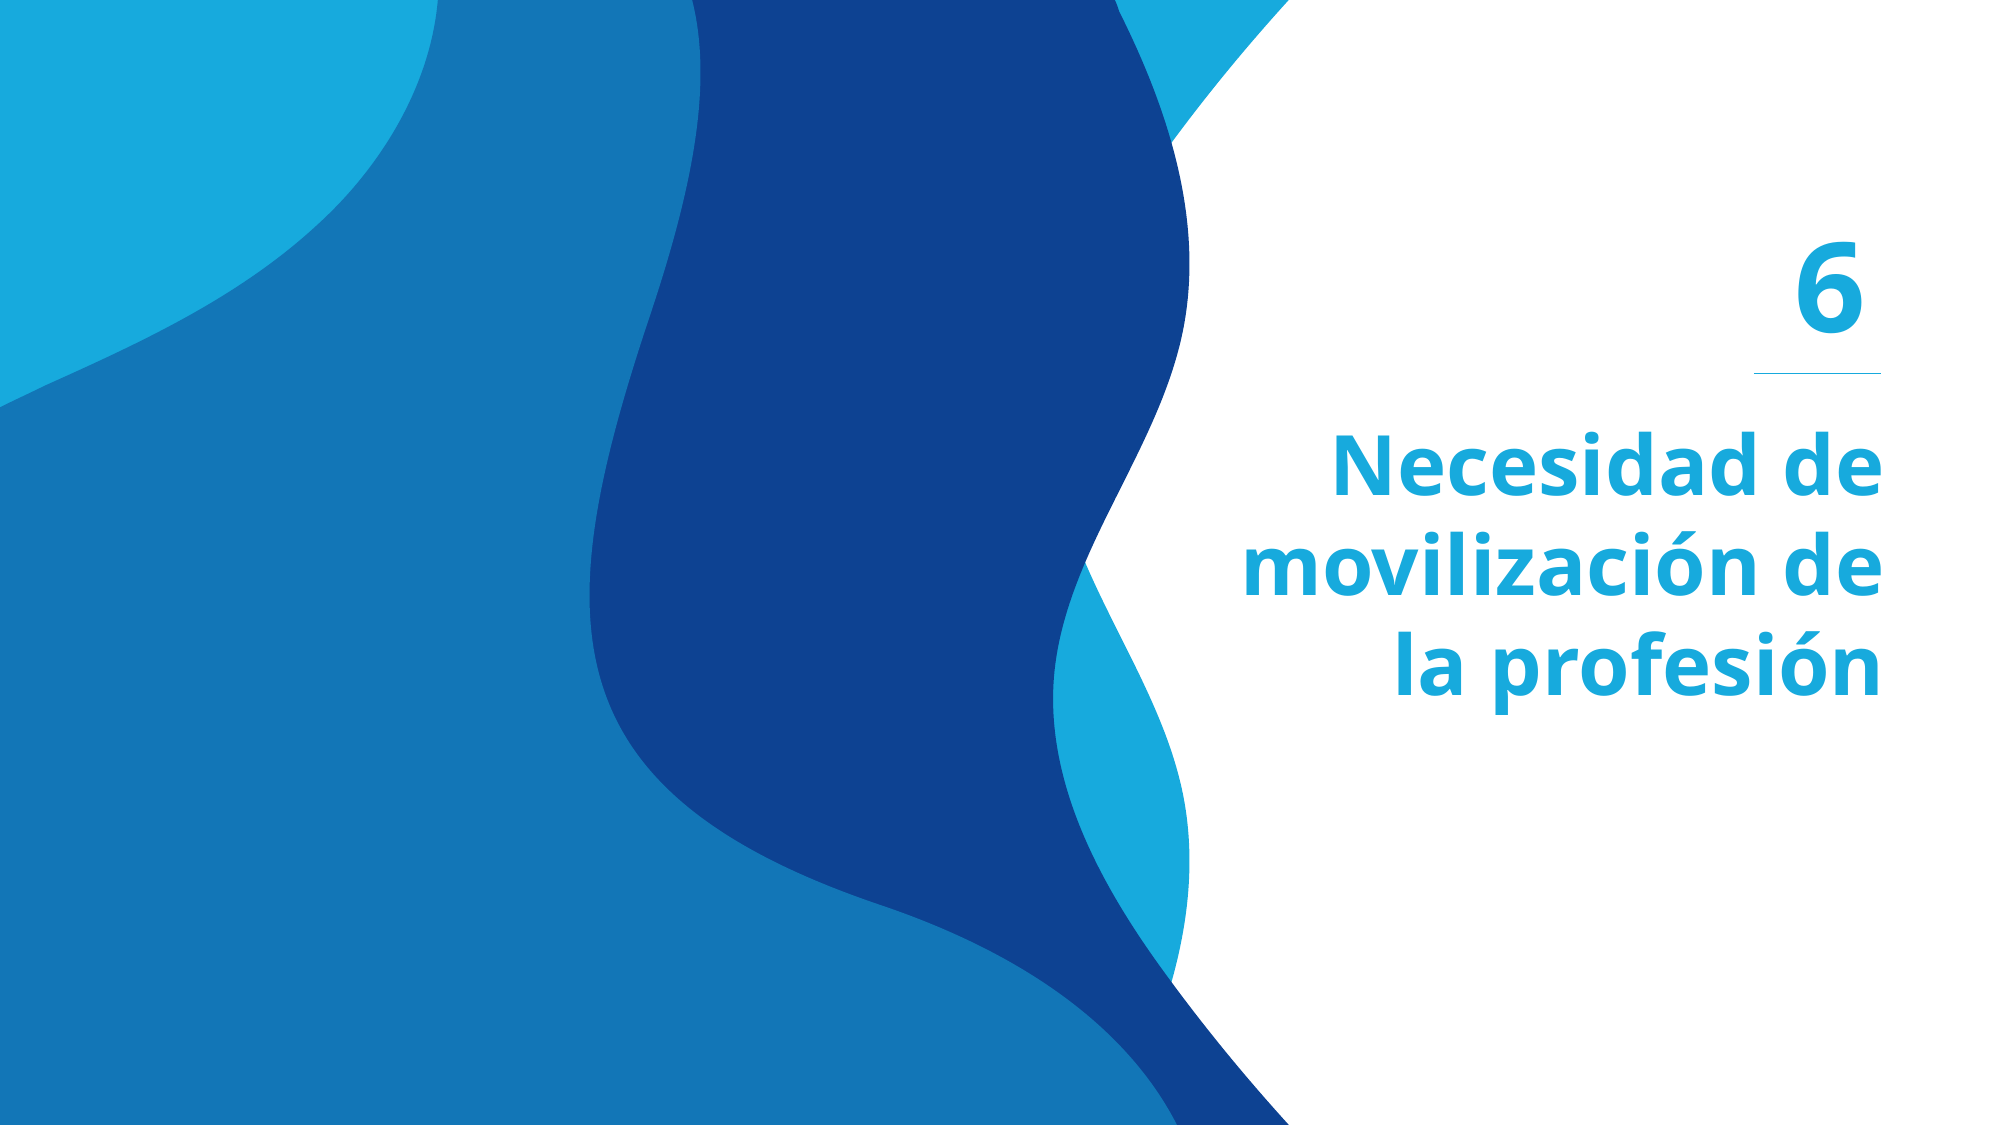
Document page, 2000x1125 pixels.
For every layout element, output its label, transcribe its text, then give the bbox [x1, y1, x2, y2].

title Necesidad de movilización de la profesión [1212, 403, 1900, 722]
text_box 6 [1671, 194, 1883, 370]
